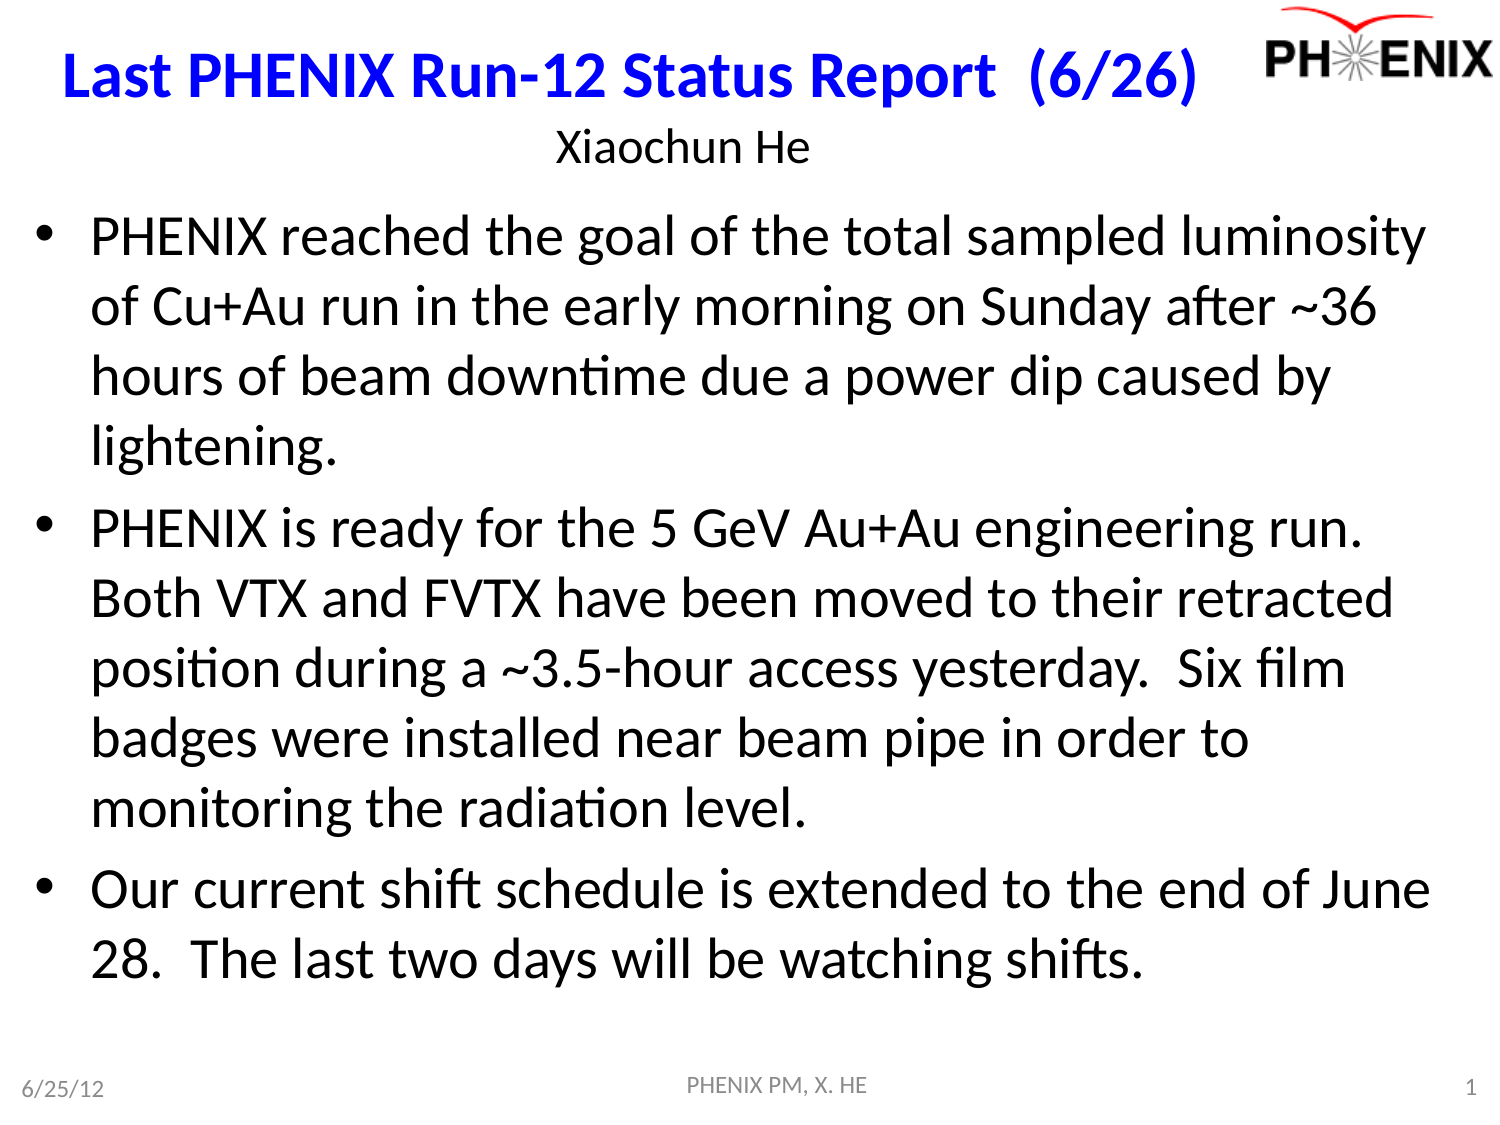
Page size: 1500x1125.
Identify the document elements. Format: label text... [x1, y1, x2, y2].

slide_number 1 [1142, 1055, 1493, 1116]
title Last PHENIX Run-12 Status Report (6/26) [6, 7, 1256, 134]
footer PHENIX PM, X. HE [539, 1053, 1015, 1114]
list PHENIX reached the goal of the total sampled luminosity of Cu+Au run in the early morning on Sunday after ~36 hours of beam downtime due a power dip caused by lightening. PHENIX is ready for the 5 GeV Au+Au engineering run. Both VTX and FVTX have been moved to their retracted position during a ~3.5-hour access yesterday. Six film badges were installed near beam pipe in order to monitoring the radiation level. Our current shift schedule is extended to the end of June 28. The last two days will be watching shifts. [19, 189, 1488, 1062]
text_box Xiaochun He [541, 106, 827, 181]
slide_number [6, 1057, 357, 1117]
picture [1266, 6, 1493, 81]
